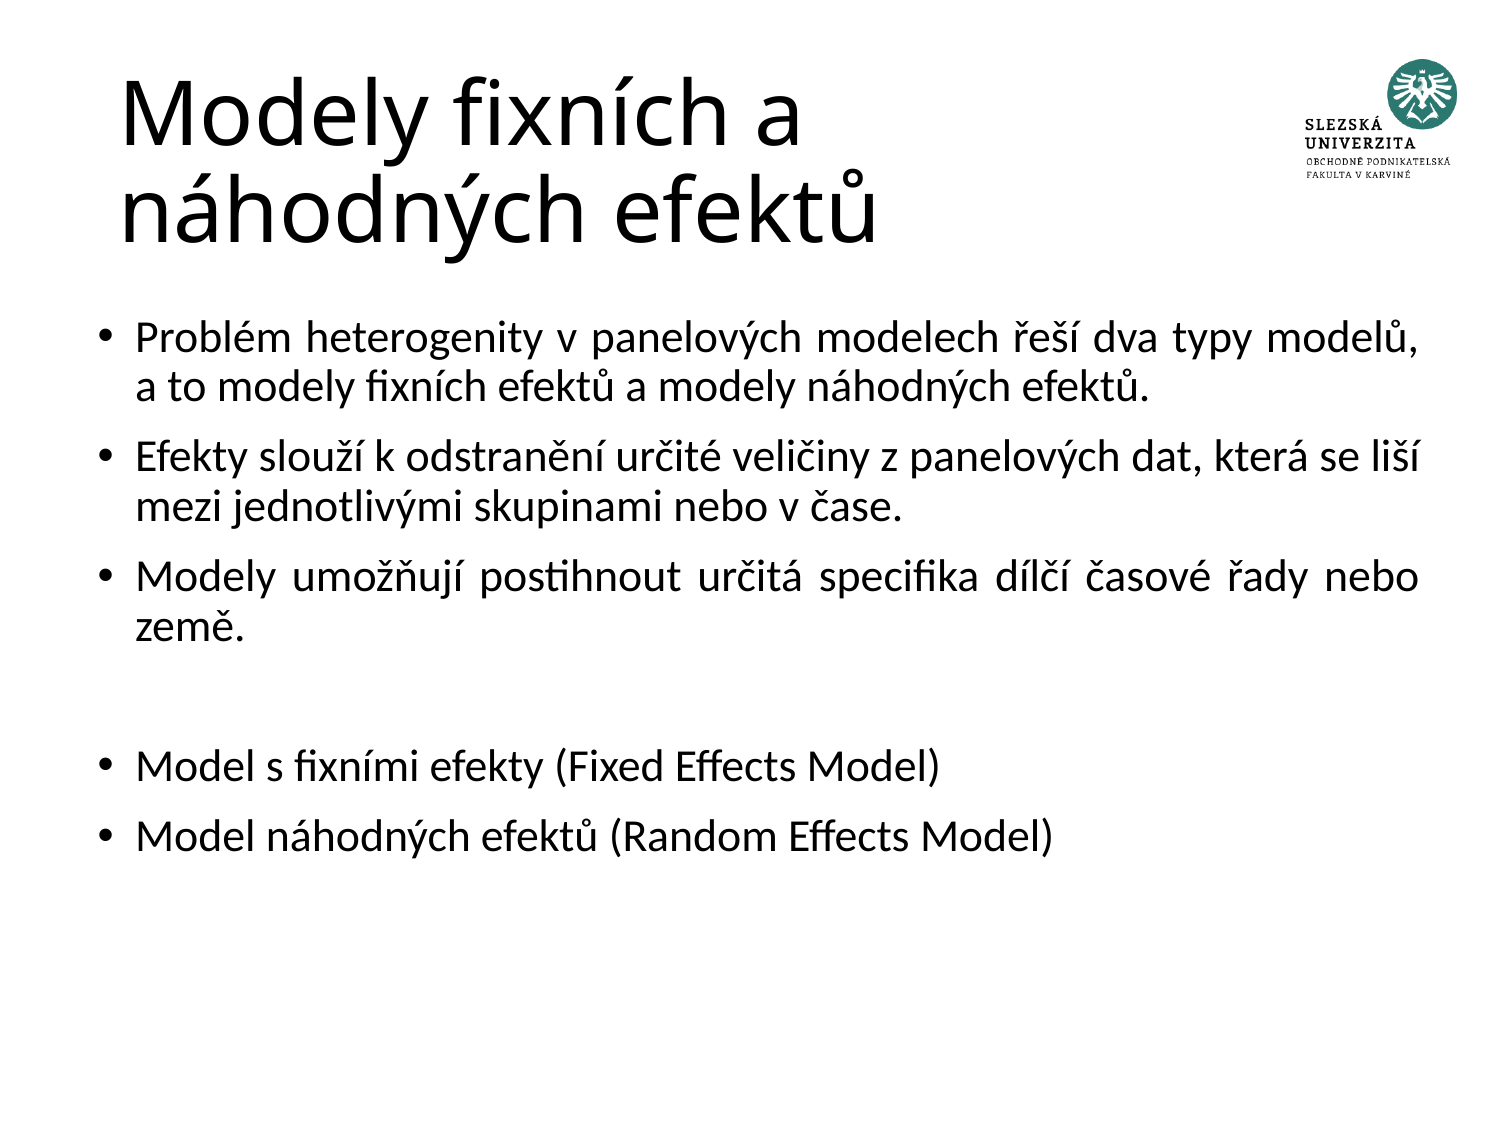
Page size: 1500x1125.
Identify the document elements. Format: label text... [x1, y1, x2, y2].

list Problém heterogenity v panelových modelech řeší dva typy modelů, a to modely fixních efektů a modely náhodných efektů. Efekty slouží k odstranění určité veličiny z panelových dat, která se liší mezi jednotlivými skupinami nebo v čase. Modely umožňují postihnout určitá specifika dílčí časové řady nebo země. Model s fixními efekty (Fixed Effects Model) Model náhodných efektů (Random Effects Model) [82, 305, 1436, 1034]
picture [1305, 59, 1457, 178]
title Modely fixních a náhodných efektů [103, 59, 1278, 270]
